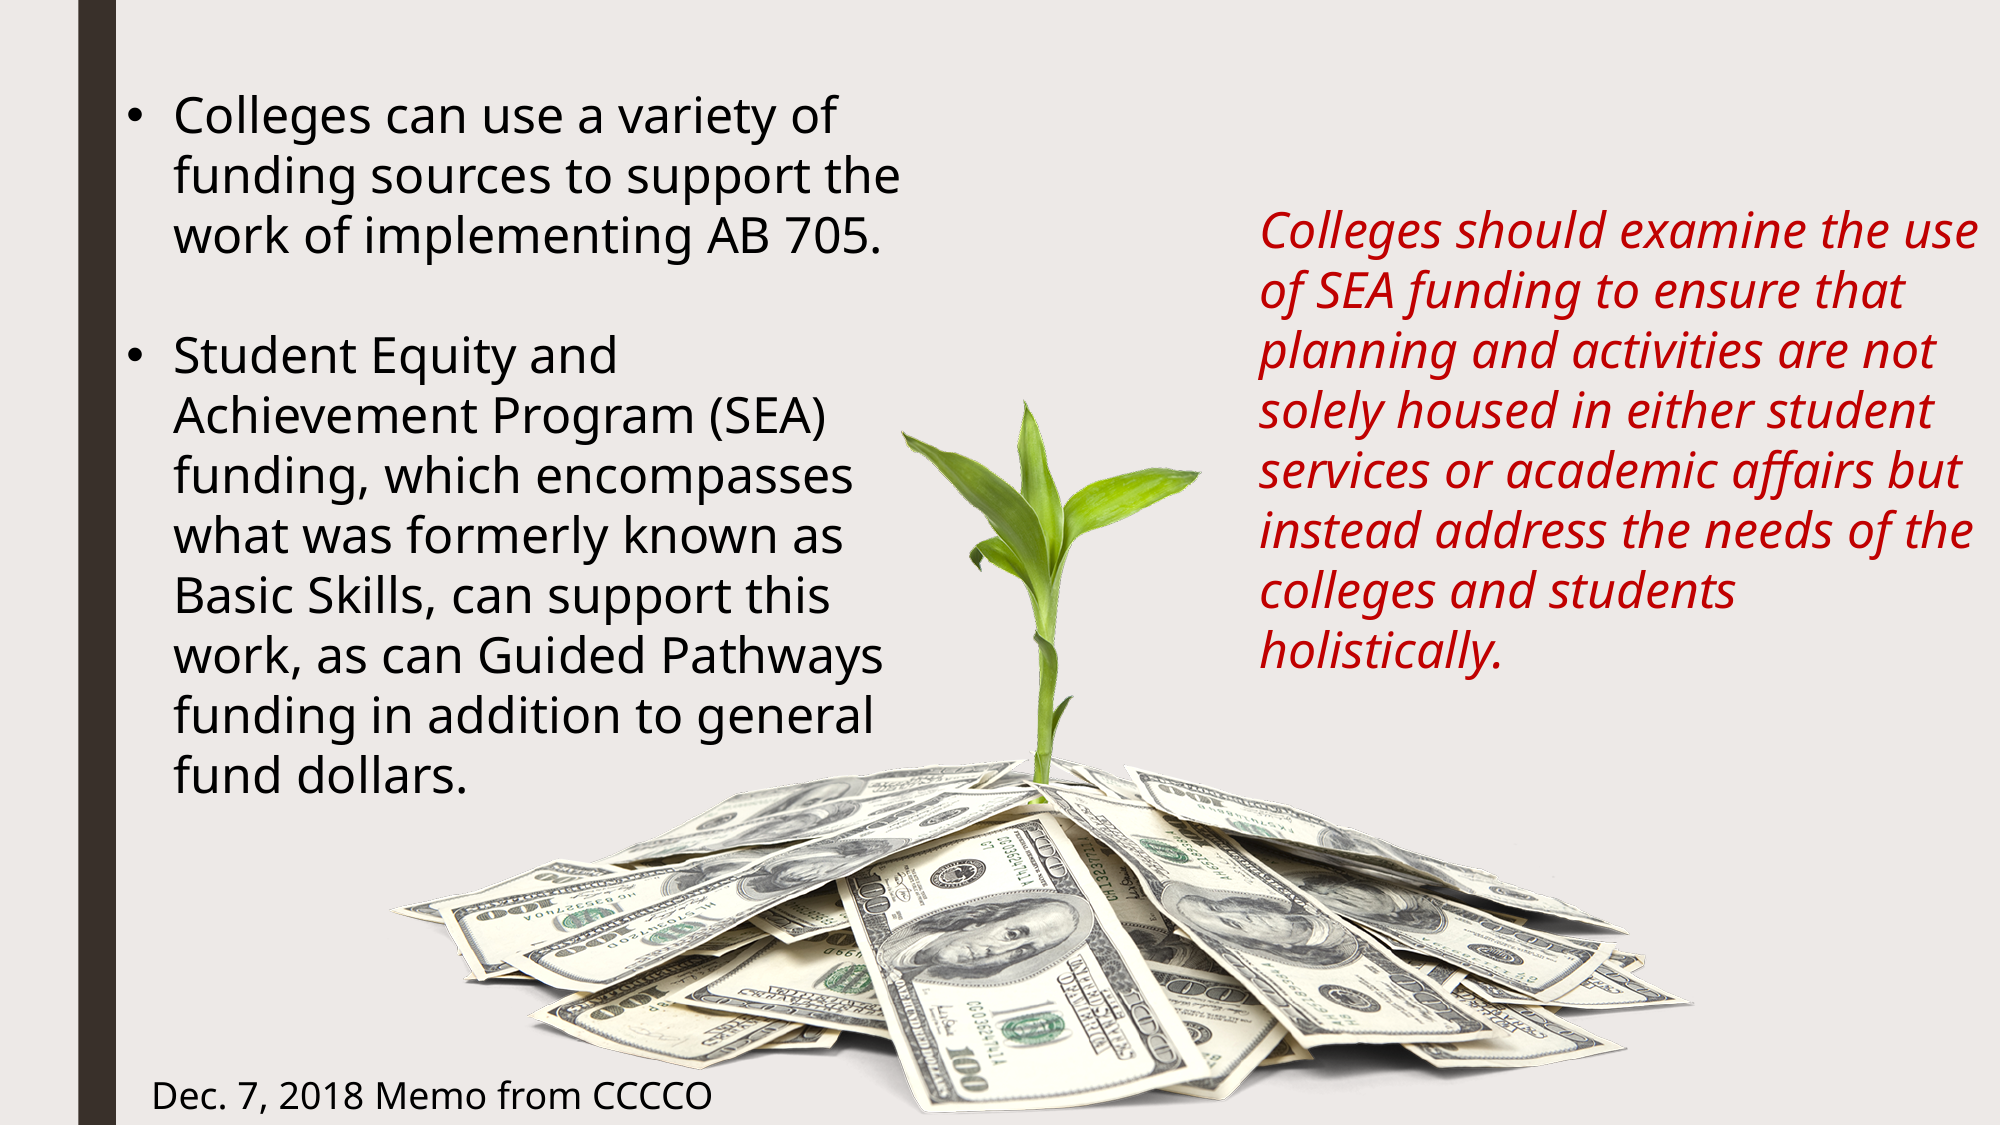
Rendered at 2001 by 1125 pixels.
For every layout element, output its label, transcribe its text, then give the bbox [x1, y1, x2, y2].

text_box Colleges can use a variety of funding sources to support the work of implementing AB 705. Student Equity and Achievement Program (SEA) funding, which encompasses what was formerly known as Basic Skills, can support this work, as can Guided Pathways funding in addition to general fund dollars. [111, 76, 928, 812]
text_box Dec. 7, 2018 Memo from CCCCO [136, 1064, 853, 1125]
picture [333, 397, 1745, 1115]
text_box Colleges should examine the use of SEA funding to ensure that planning and activities are not solely housed in either student services or academic affairs but instead address the needs of the colleges and students holistically. [1244, 190, 2000, 686]
